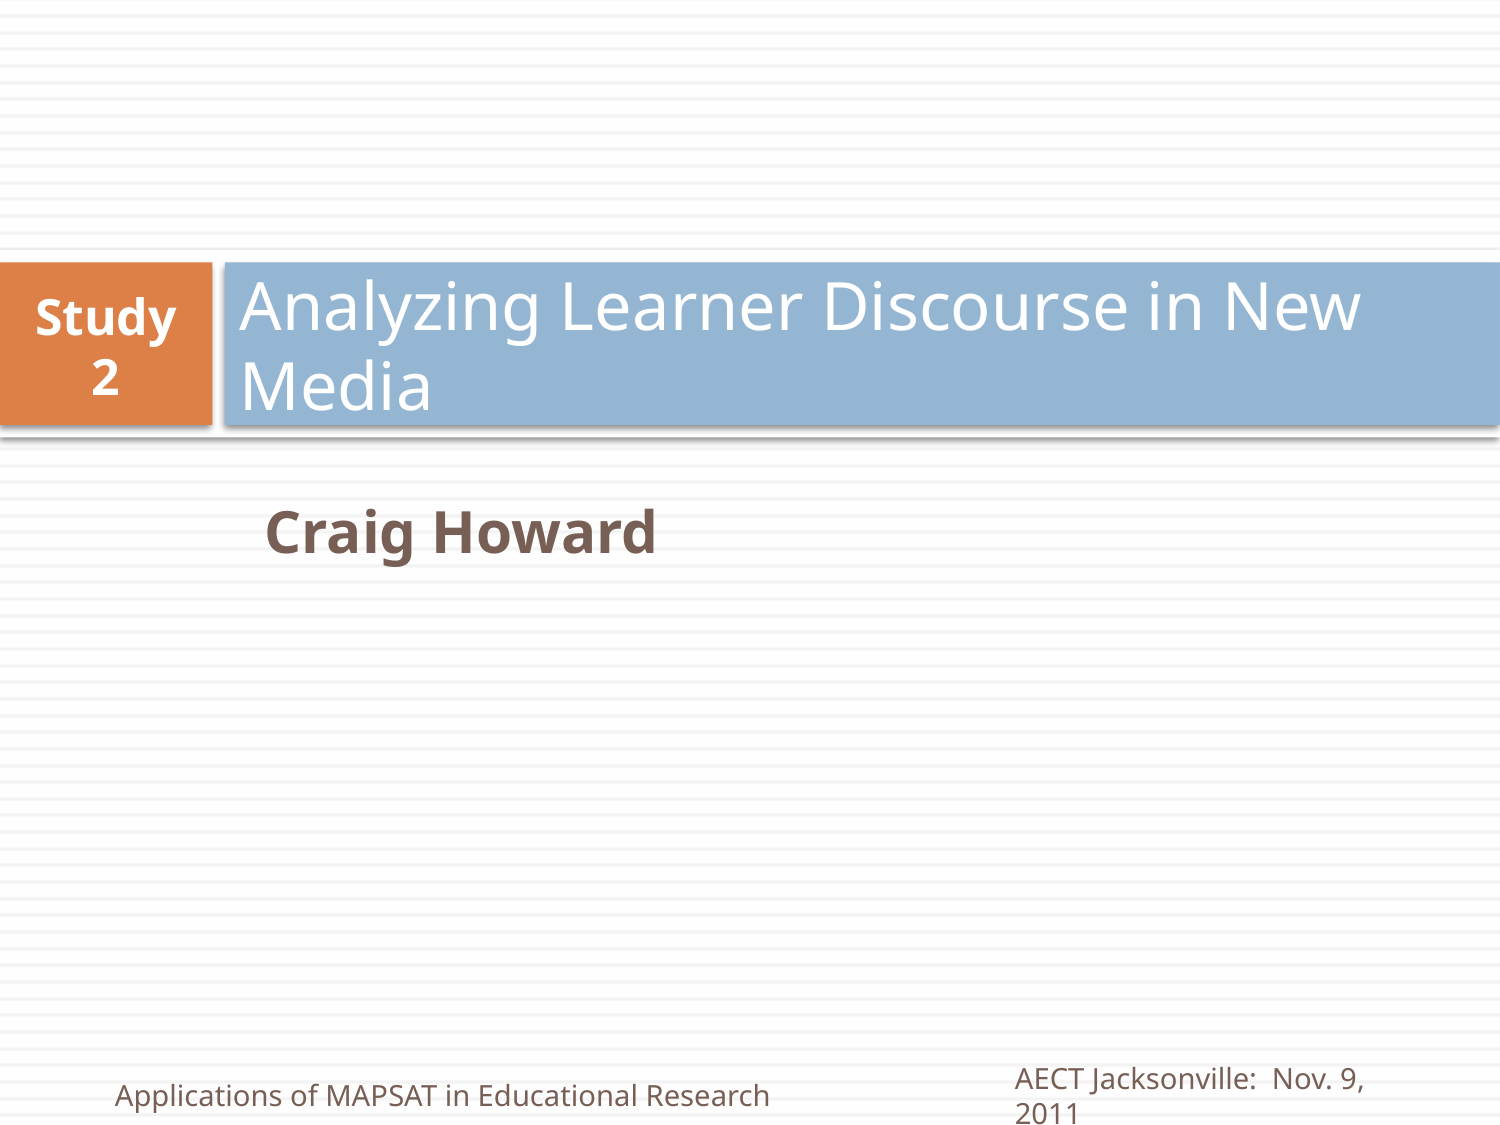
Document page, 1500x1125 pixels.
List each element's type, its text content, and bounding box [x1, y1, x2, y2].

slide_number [999, 1065, 1438, 1125]
footer Applications of MAPSAT in Educational Research [99, 1065, 990, 1125]
slide_number Study 2 [0, 287, 213, 403]
text_box Craig Howard [249, 487, 1419, 900]
title Analyzing Learner Discourse in New Media [225, 262, 1475, 425]
